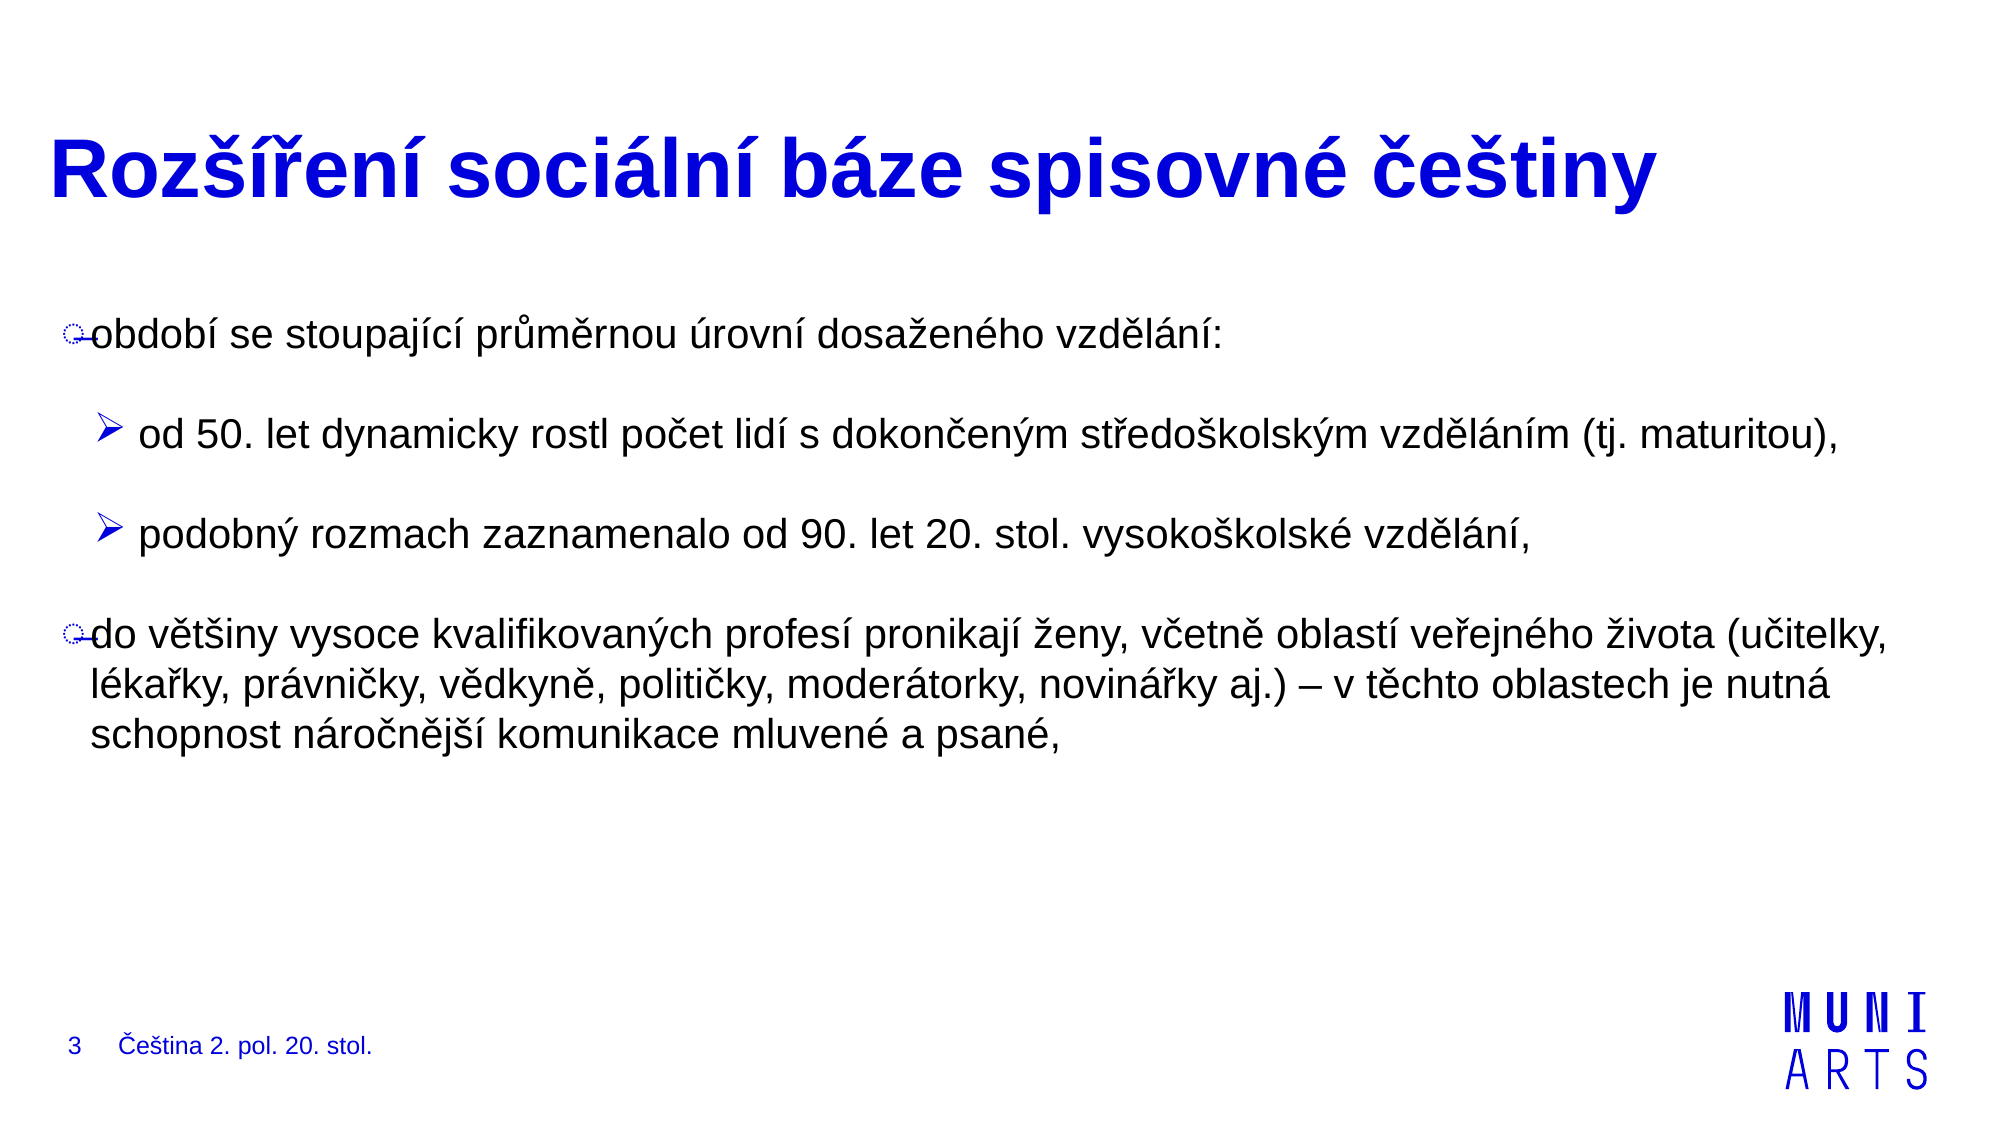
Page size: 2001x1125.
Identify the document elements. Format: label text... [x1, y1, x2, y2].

footer Čeština 2. pol. 20. stol. [118, 1023, 1418, 1066]
list období se stoupající průměrnou úrovní dosaženého vzdělání: od 50. let dynamicky rostl počet lidí s dokončeným středoškolským vzděláním (tj. maturitou), podobný rozmach zaznamenalo od 90. let 20. stol. vysokoškolské vzdělání, do většiny vysoce kvalifikovaných profesí pronikají ženy, včetně oblastí veřejného života (učitelky, lékařky, právničky, vědkyně, političky, moderátorky, novinářky aj.) – v těchto oblastech je nutná schopnost náročnější komunikace mluvené a psané, [49, 307, 1969, 777]
title Rozšíření sociální báze spisovné češtiny [49, 130, 1859, 195]
slide_number 3 [67, 1024, 110, 1066]
